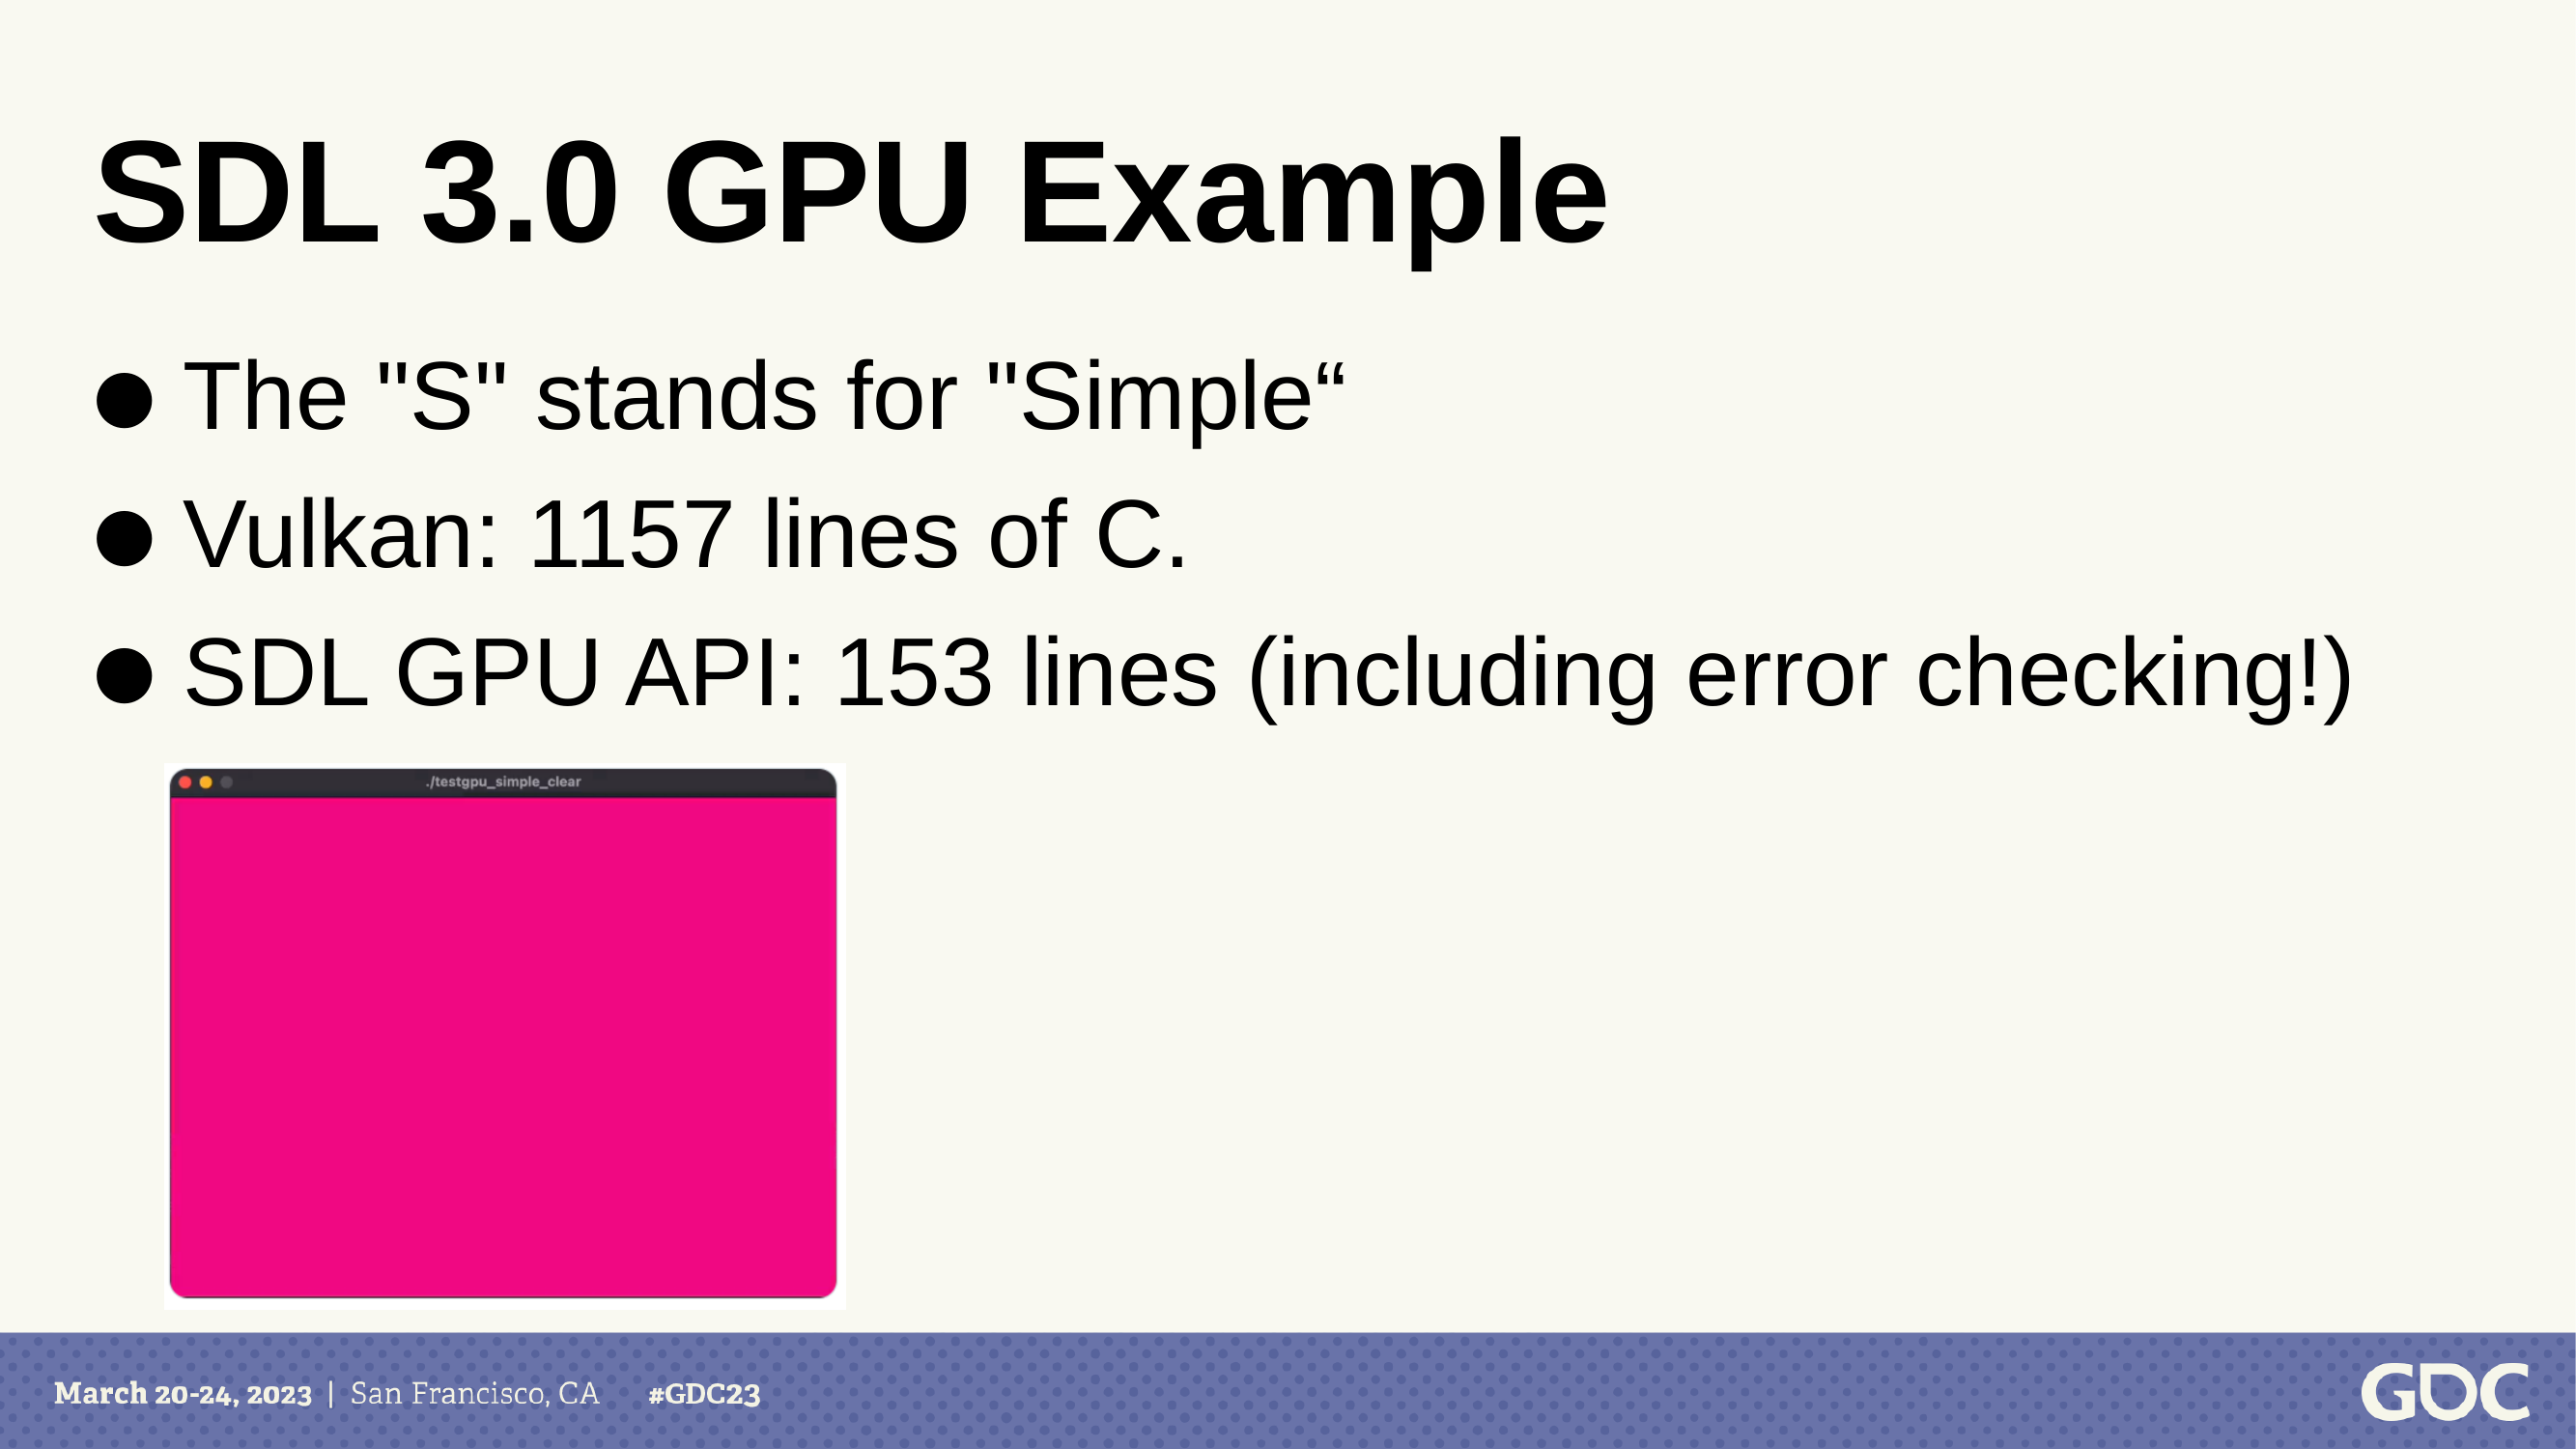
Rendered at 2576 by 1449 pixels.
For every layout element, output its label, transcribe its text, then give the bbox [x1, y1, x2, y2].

picture [0, 0, 2576, 1449]
title SDL 3.0 GPU Example [79, 83, 2520, 305]
list The "S" stands for "Simple“ Vulkan: 1157 lines of C. SDL GPU API: 153 lines (including error checking!) [79, 320, 2520, 1208]
